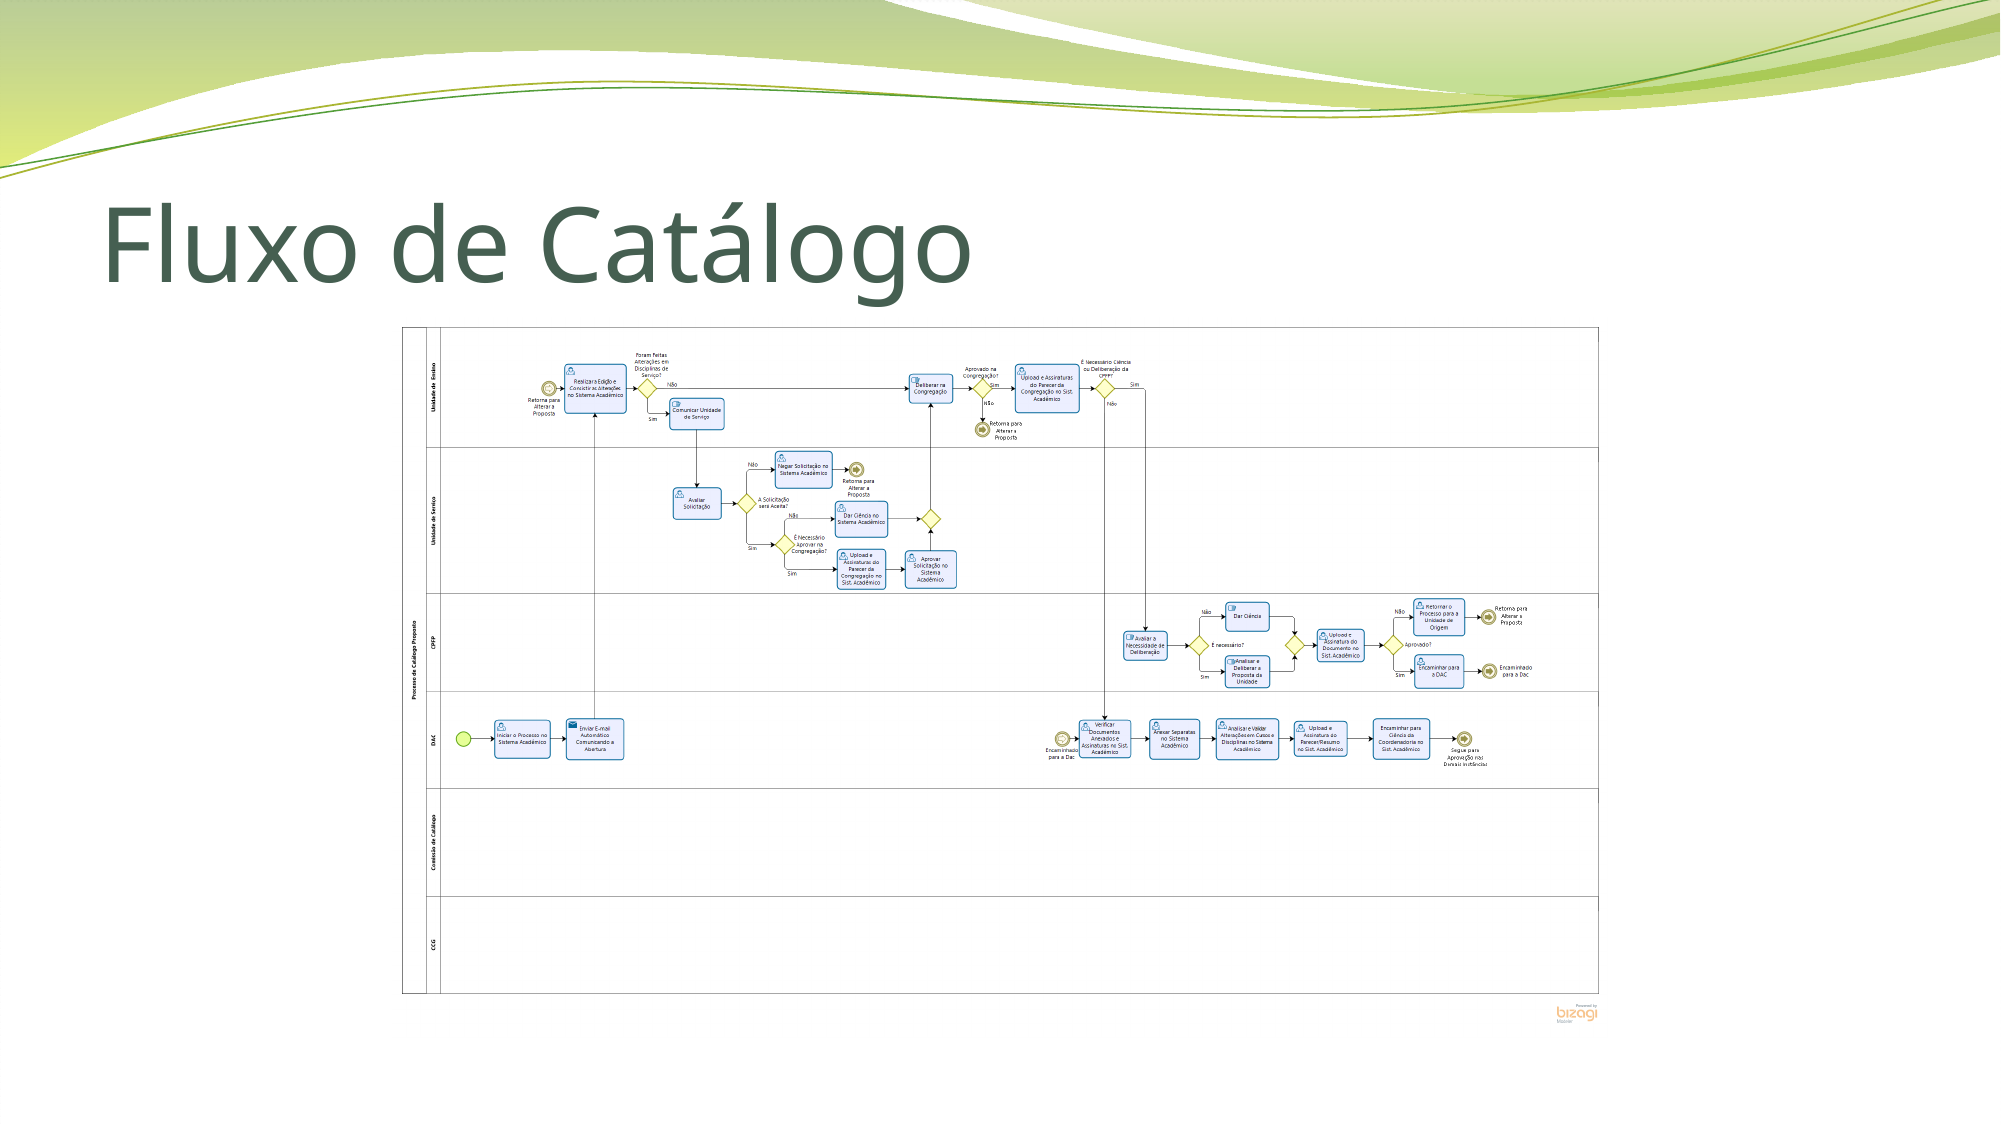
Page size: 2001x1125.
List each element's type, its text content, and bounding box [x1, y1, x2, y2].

title Fluxo de Catálogo [99, 115, 1900, 303]
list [392, 317, 1608, 1038]
